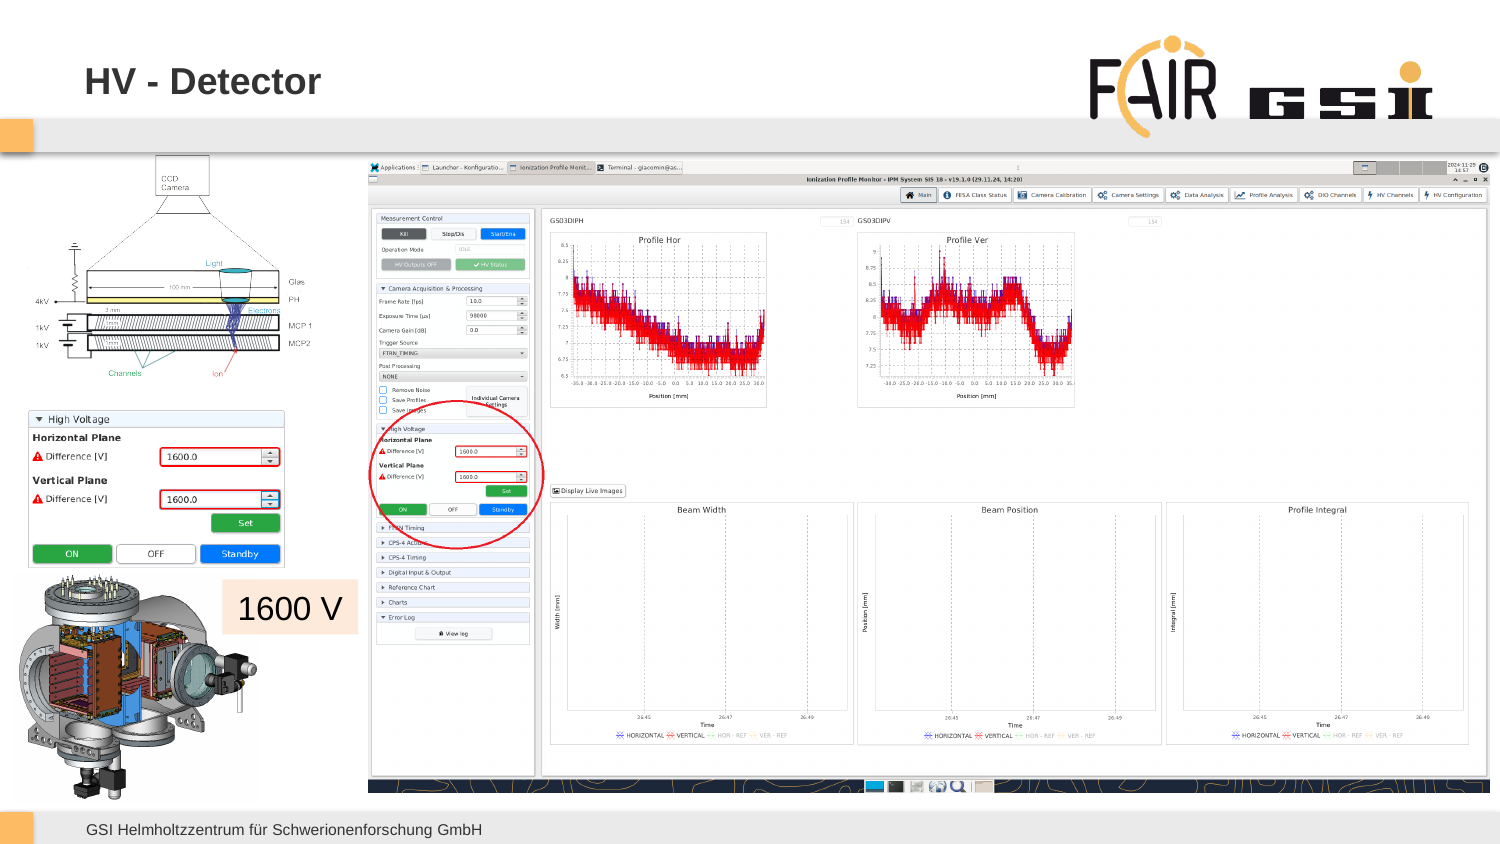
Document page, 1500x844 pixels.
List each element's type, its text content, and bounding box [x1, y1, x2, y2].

picture [14, 404, 291, 803]
picture [21, 155, 312, 387]
picture [1089, 33, 1217, 140]
text_box 1600 V [264, 579, 359, 635]
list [367, 161, 1490, 793]
title HV - Detector [69, 37, 1169, 110]
picture [1248, 59, 1434, 119]
